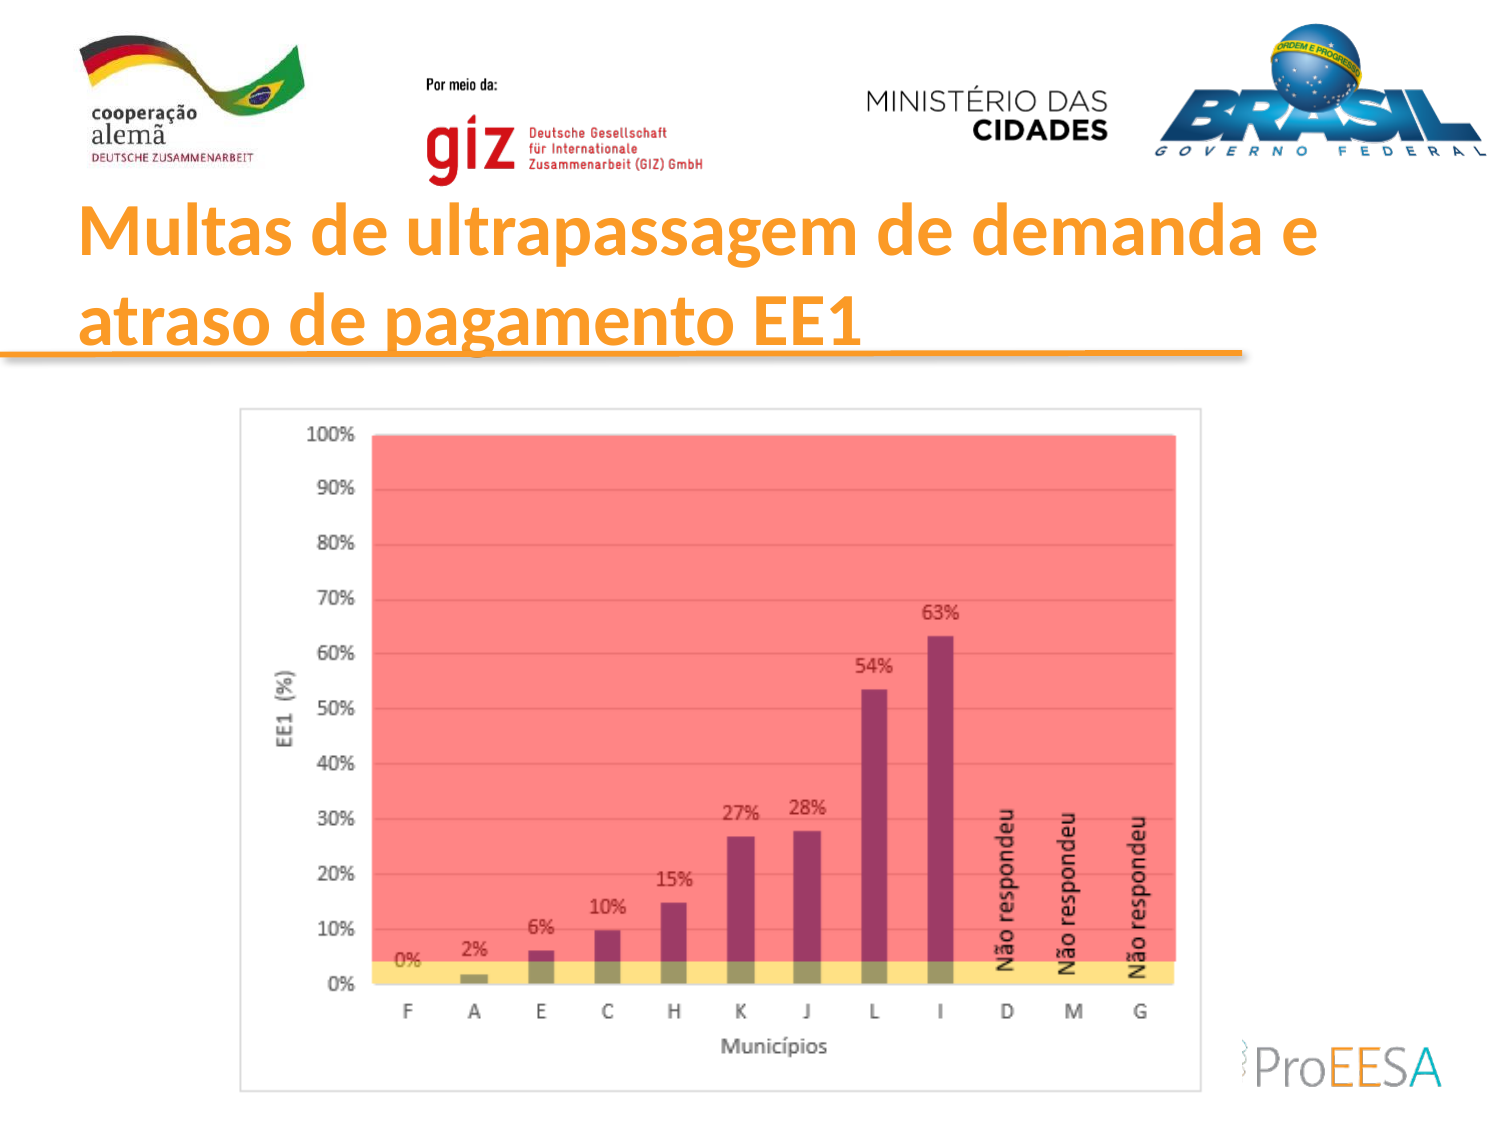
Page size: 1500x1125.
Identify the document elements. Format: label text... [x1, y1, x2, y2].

picture [227, 402, 1500, 1125]
picture [831, 0, 1487, 172]
picture [59, 16, 323, 181]
title Multas de ultrapassagem de demanda e atraso de pagamento EE1 [62, 172, 1500, 275]
picture [404, 69, 712, 172]
